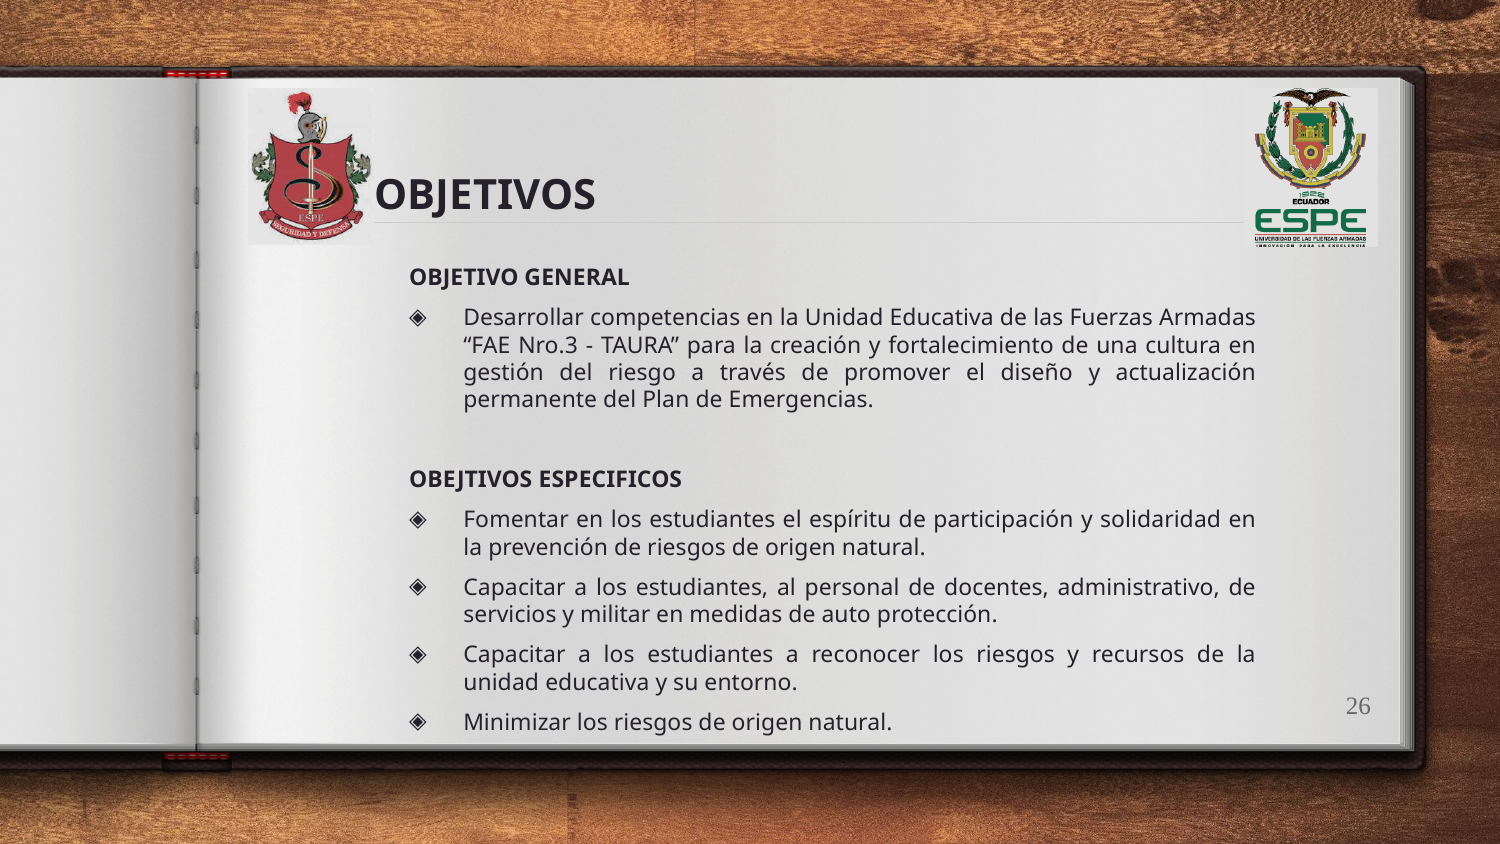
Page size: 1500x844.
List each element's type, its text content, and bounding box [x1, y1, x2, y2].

text_box OBJETIVOS [378, 139, 1231, 247]
slide_number 26 [1295, 672, 1386, 737]
picture [0, 0, 1500, 844]
text_box OBJETIVO GENERAL Desarrollar competencias en la Unidad Educativa de las Fuerzas Armadas “FAE Nro.3 - TAURA” para la creación y fortalecimiento de una cultura en gestión del riesgo a través de promover el diseño y actualización permanente del Plan de Emergencias. OBEJTIVOS ESPECIFICOS Fomentar en los estudiantes el espíritu de participación y solidaridad en la prevención de riesgos de origen natural. Capacitar a los estudiantes, al personal de docentes, administrativo, de servicios y militar en medidas de auto protección. Capacitar a los estudiantes a reconocer los riesgos y recursos de la unidad educativa y su entorno. Minimizar los riesgos de origen natural. [373, 255, 1272, 783]
